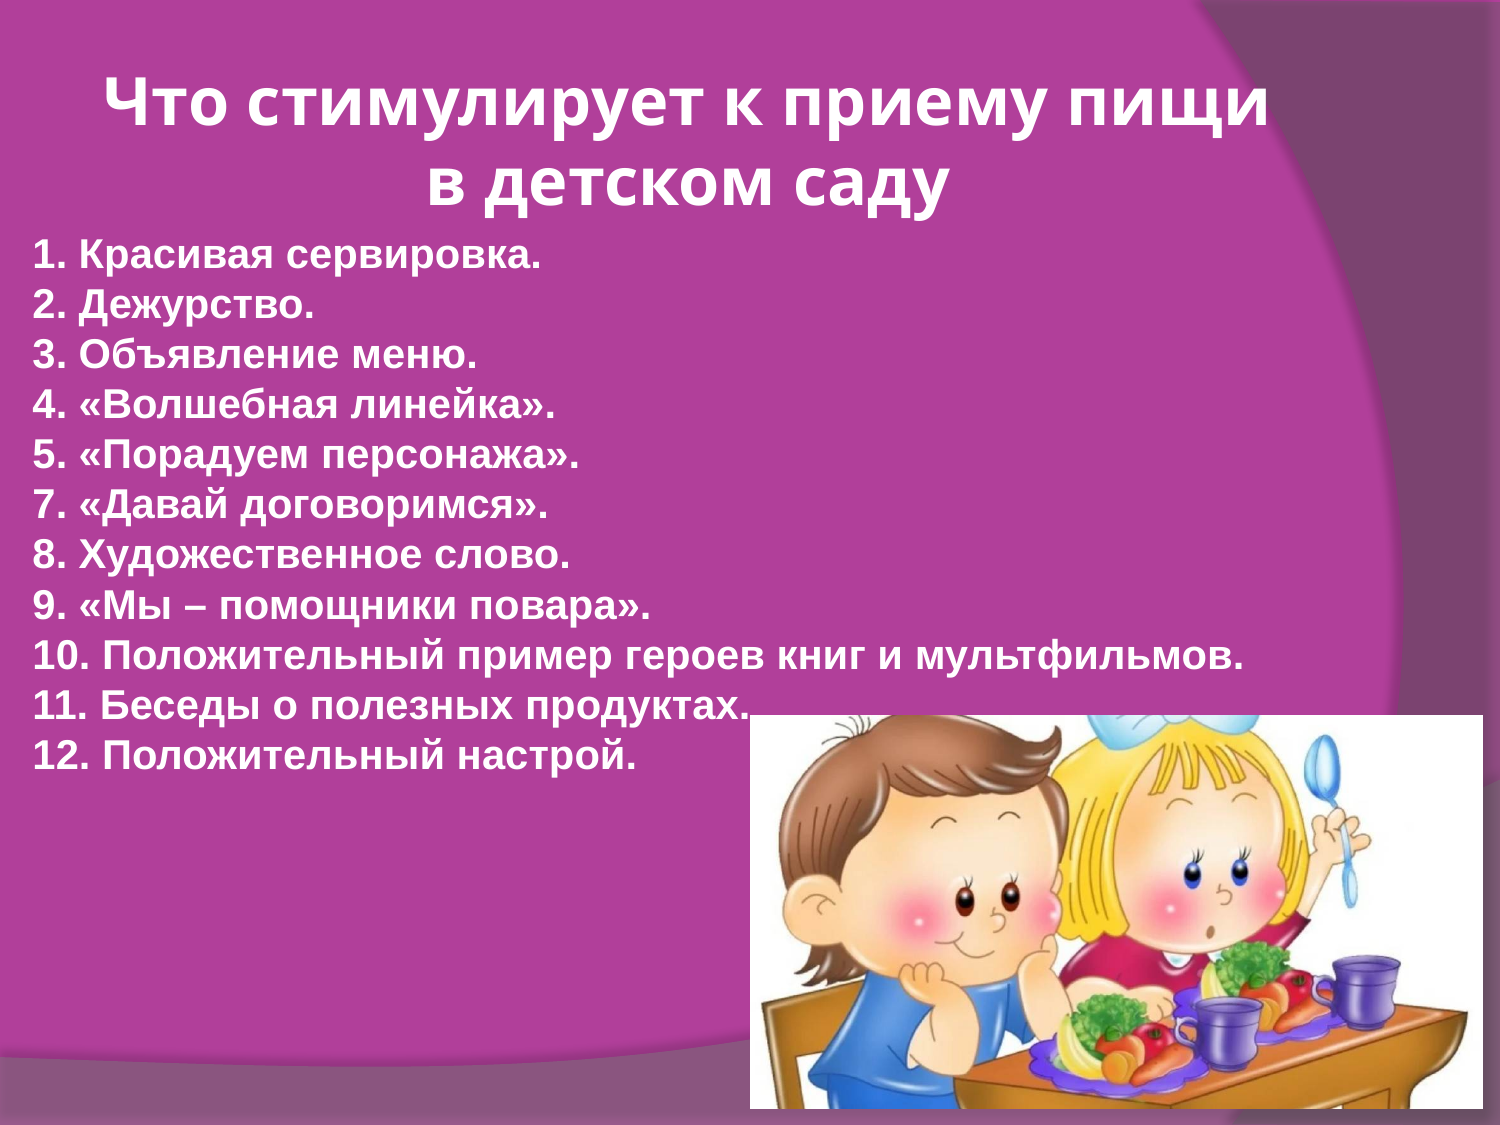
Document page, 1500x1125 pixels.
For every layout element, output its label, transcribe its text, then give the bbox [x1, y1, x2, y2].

text_box 1. Красивая сервировка. 2. Дежурство. 3. Объявление меню. 4. «Волшебная линейка». 5. «Порадуем персонажа». 7. «Давай договоримся». 8. Художественное слово. 9. «Мы – помощники повара». 10. Положительный пример героев книг и мультфильмов. 11. Беседы о полезных продуктах. 12. Положительный настрой. [17, 219, 1483, 835]
picture [749, 715, 1483, 1109]
title Что стимулирует к приему пищи в детском саду [75, 45, 1301, 219]
